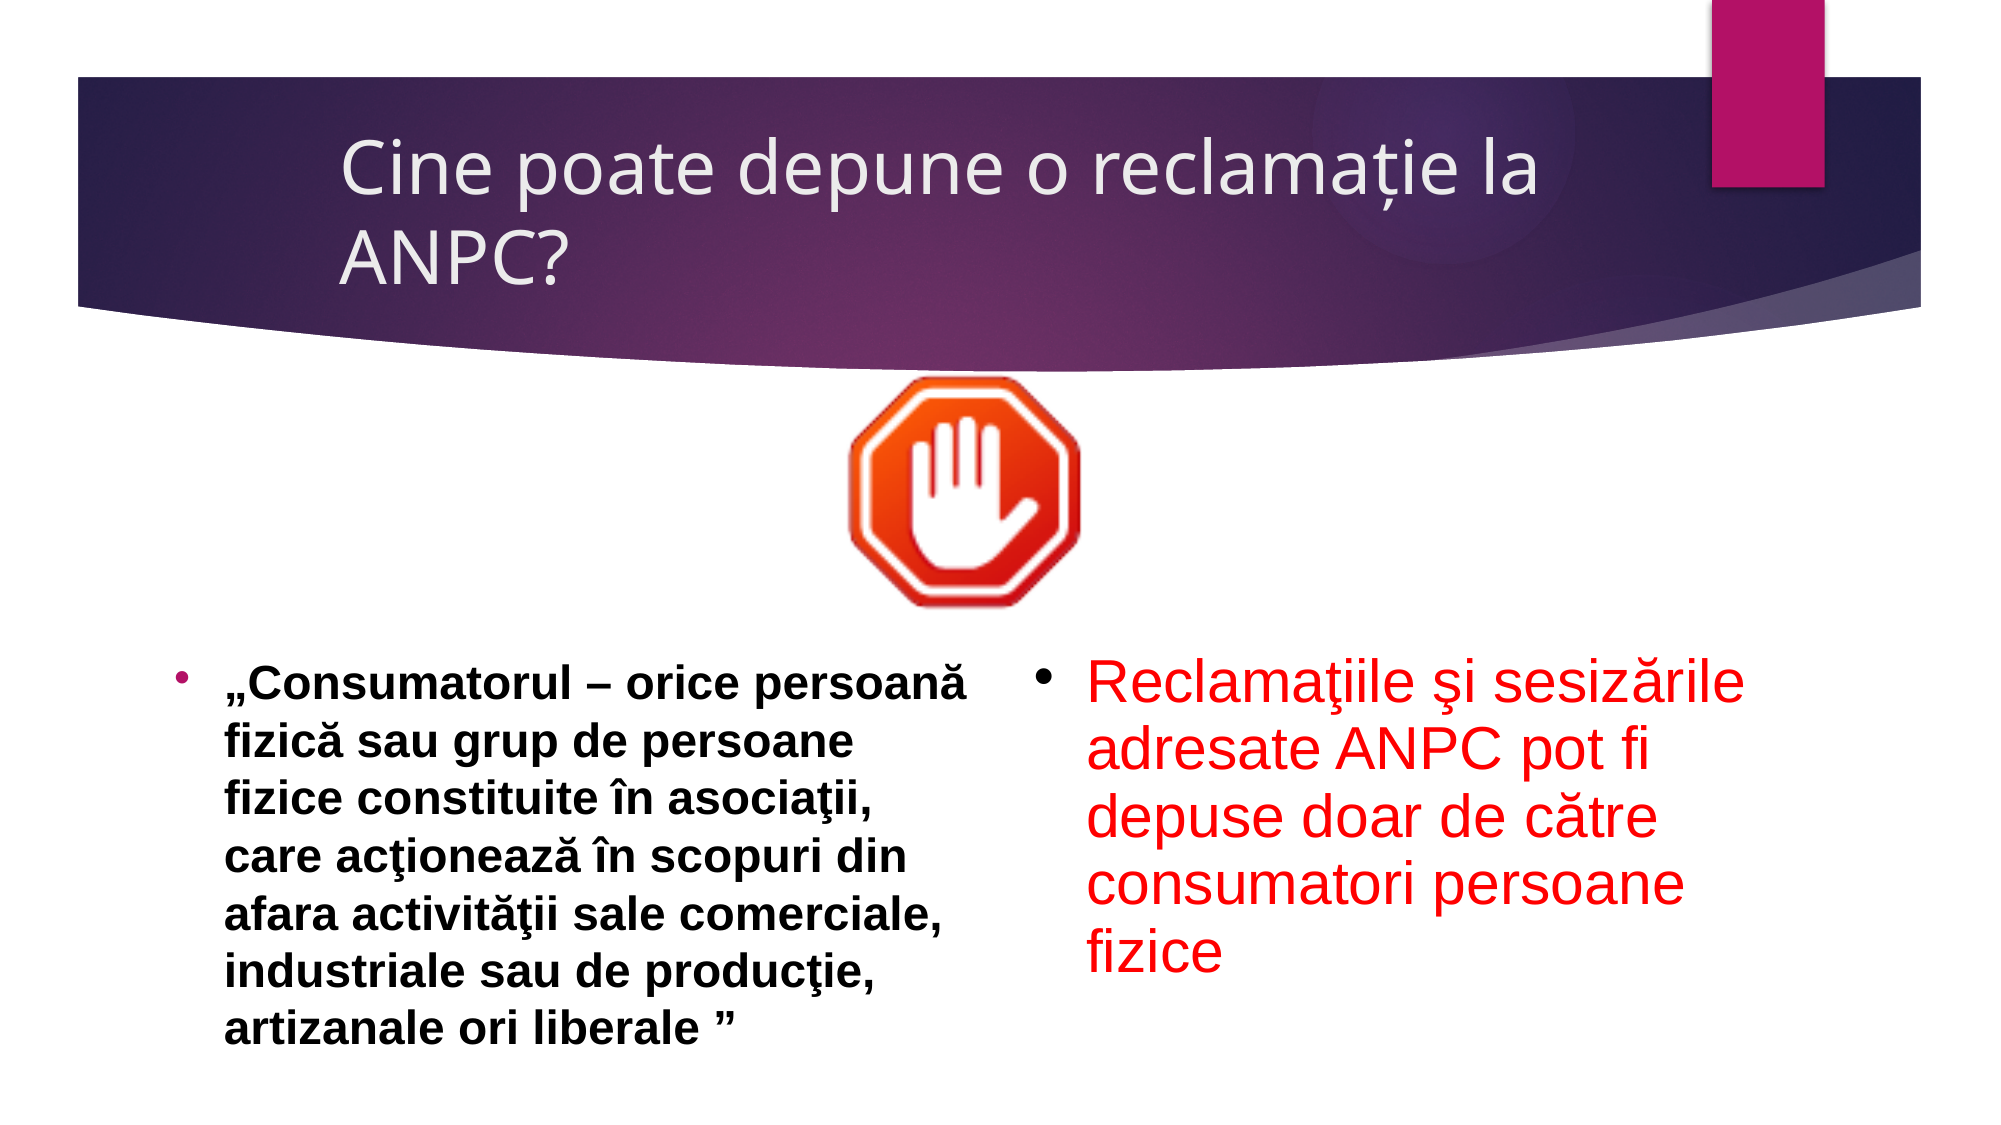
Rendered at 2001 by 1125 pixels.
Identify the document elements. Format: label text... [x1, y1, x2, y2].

list „Consumatorul – orice persoană fizică sau grup de persoane fizice constituite în asociaţii, care acţionează în scopuri din afara activităţii sale comerciale, industriale sau de producţie, artizanale ori liberale ” [143, 644, 984, 1081]
picture [783, 312, 1138, 668]
text_box Reclamaţiile şi sesizările adresate ANPC pot fi depuse doar de către consumatori persoane fizice [1016, 644, 1828, 1056]
title Cine poate depune o reclamaţie la ANPC? [324, 44, 1675, 377]
